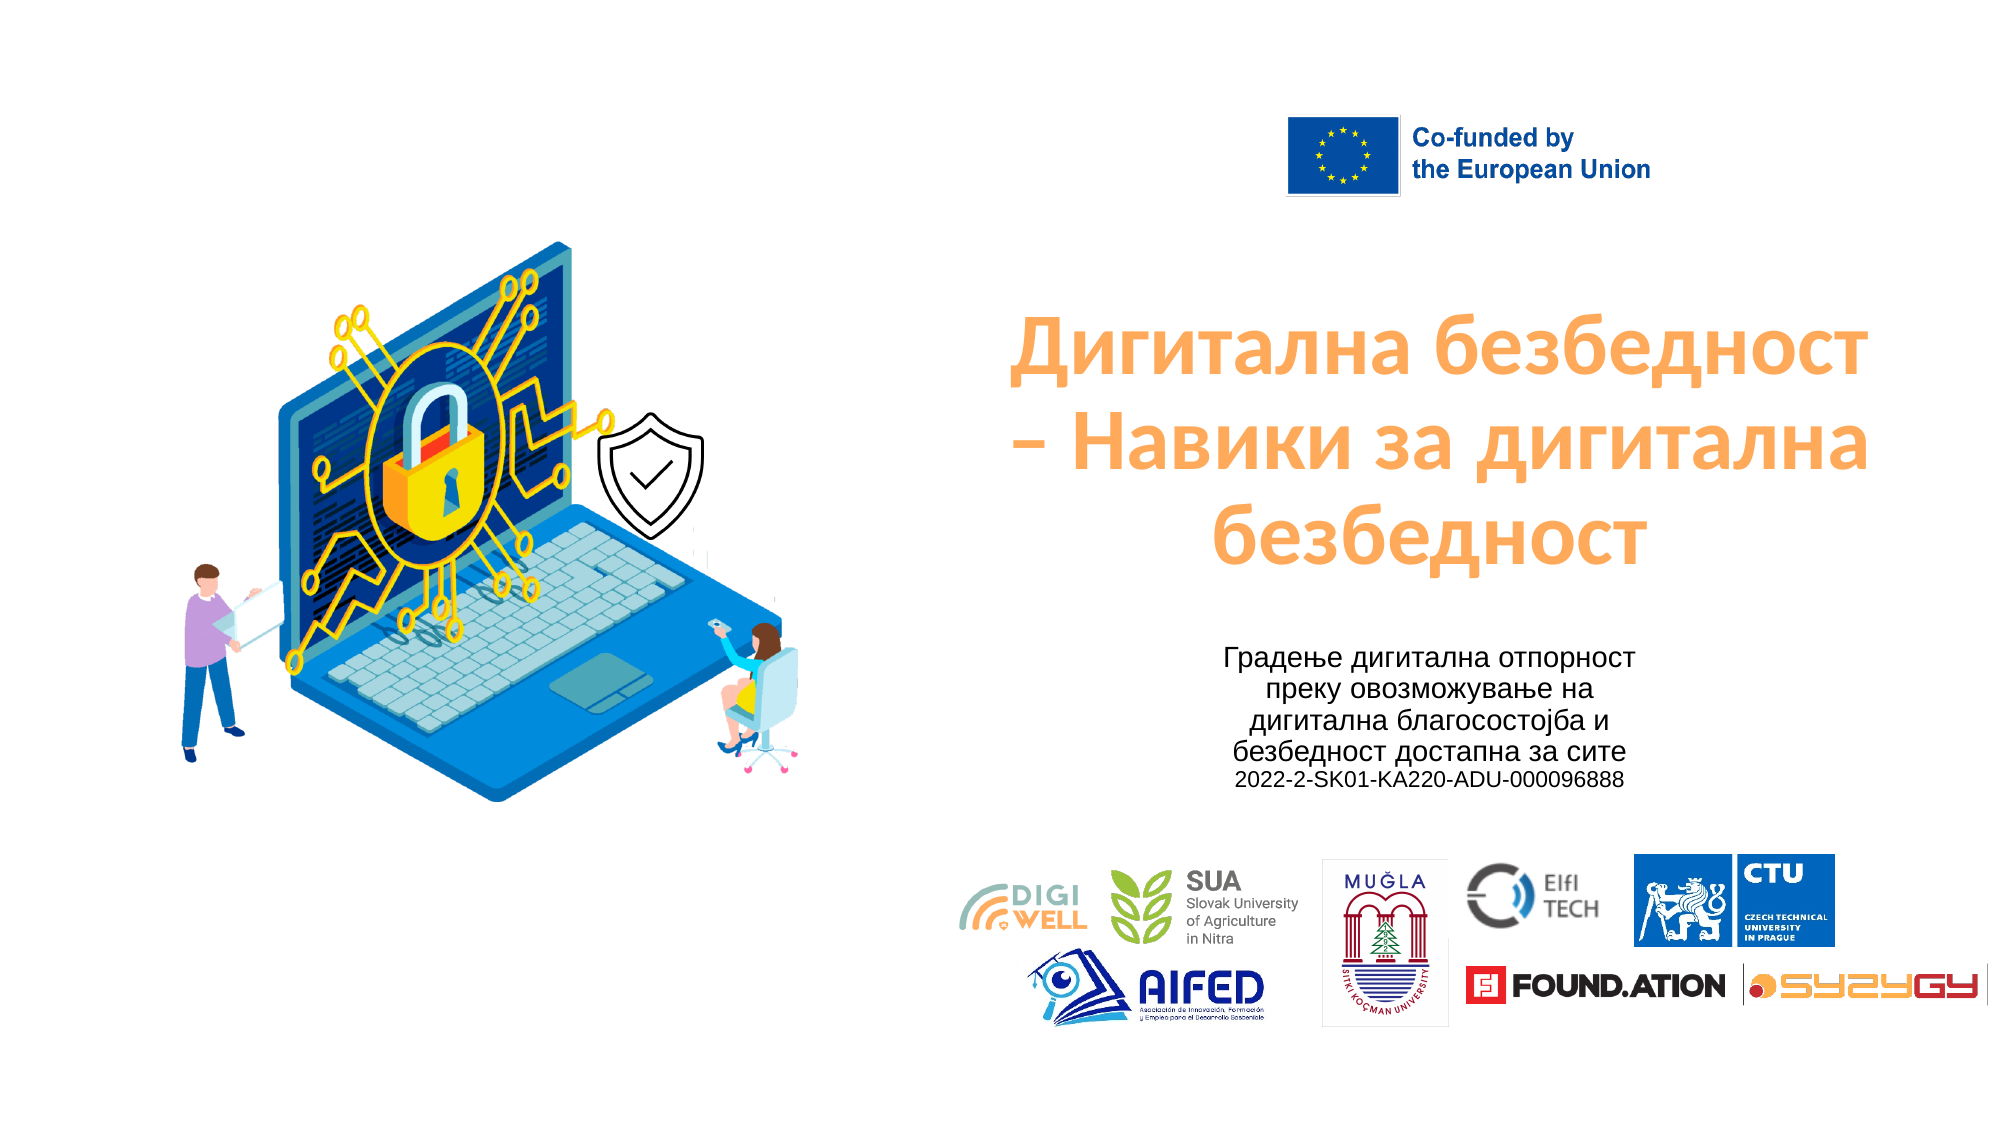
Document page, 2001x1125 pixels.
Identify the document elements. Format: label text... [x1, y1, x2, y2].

picture [1634, 854, 1835, 948]
picture [1321, 854, 1616, 1027]
text_box Градење дигитална отпорност преку овозможување на дигитална благосостојба и безбедност достапна за сите 2022-2-SK01-KA220-ADU-000096888 [1202, 604, 1658, 831]
picture [954, 844, 1302, 1033]
picture [181, 240, 798, 802]
title Дигитална безбедност – Навики за дигитална безбедност [975, 259, 1904, 591]
picture [1742, 961, 1988, 1009]
picture [1465, 965, 1725, 1004]
picture [1282, 111, 1679, 200]
